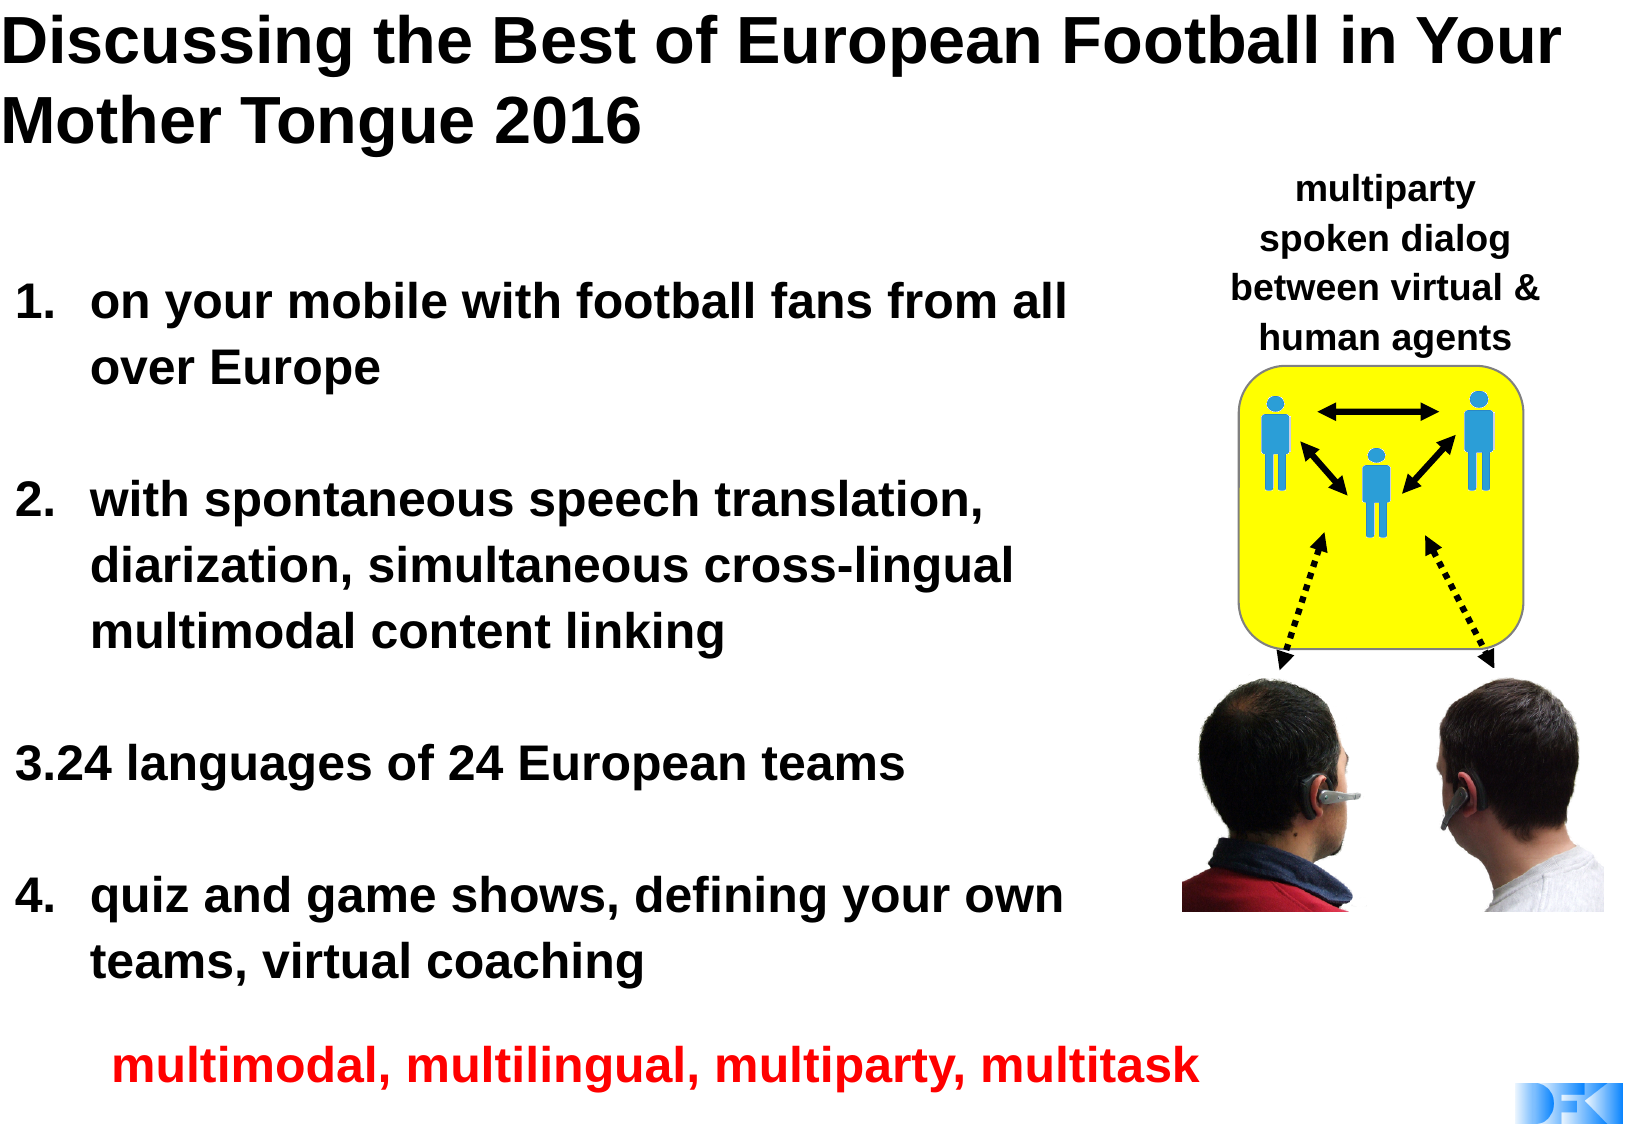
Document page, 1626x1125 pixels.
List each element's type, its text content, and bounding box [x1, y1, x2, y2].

title Discussing the Best of European Football in Your Mother Tongue 2016 [0, 0, 1625, 162]
text_box multimodal, multilingual, multiparty, multitask [0, 1019, 1329, 1101]
text_box on your mobile with football fans from all over Europe with spontaneous speech translation, diarization, simultaneous cross-lingual multimodal content linking 24 languages of 24 European teams quiz and game shows, defining your own teams, virtual coaching [0, 255, 1118, 1019]
picture [1515, 1083, 1623, 1124]
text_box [1182, 152, 1605, 913]
